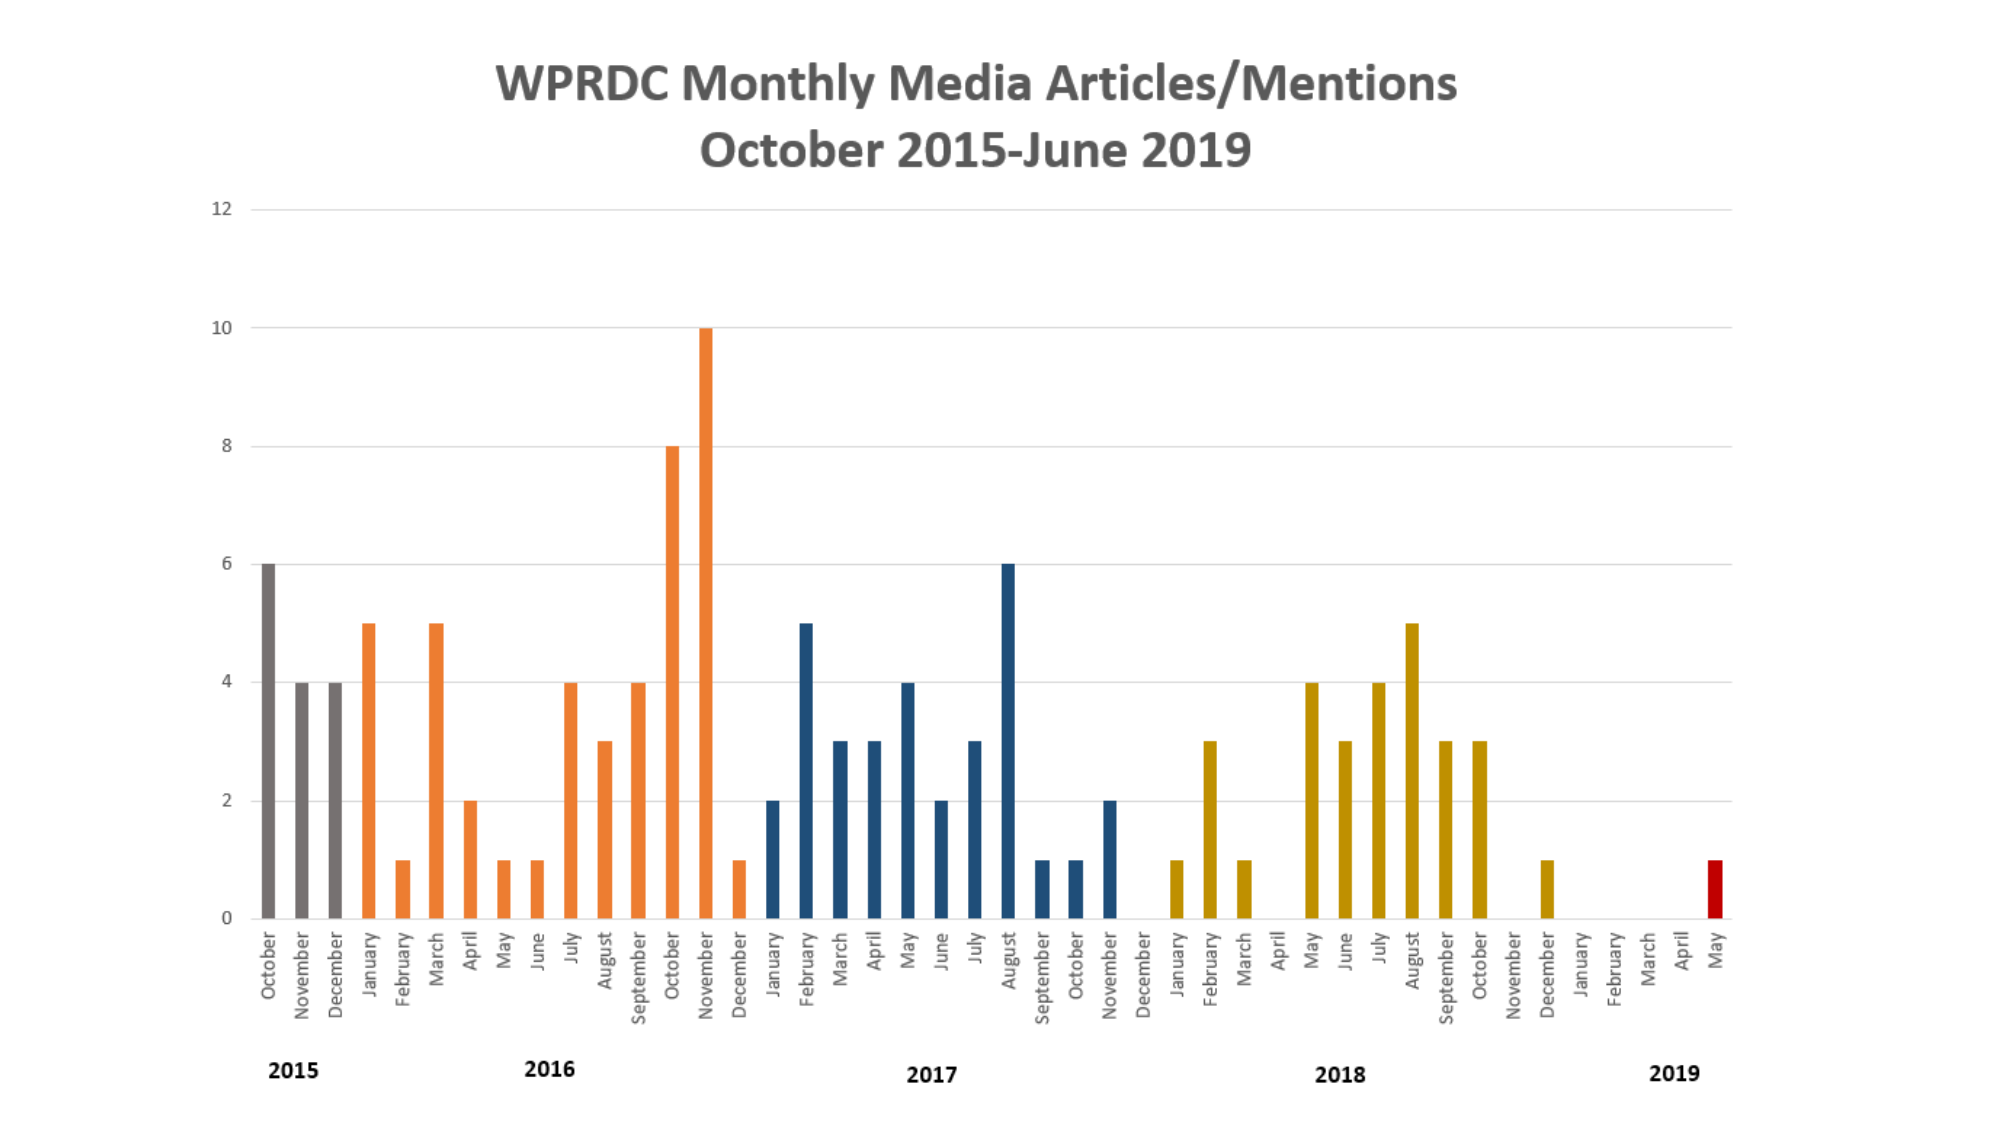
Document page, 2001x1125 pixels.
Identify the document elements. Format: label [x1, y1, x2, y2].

picture [204, 35, 1746, 1125]
